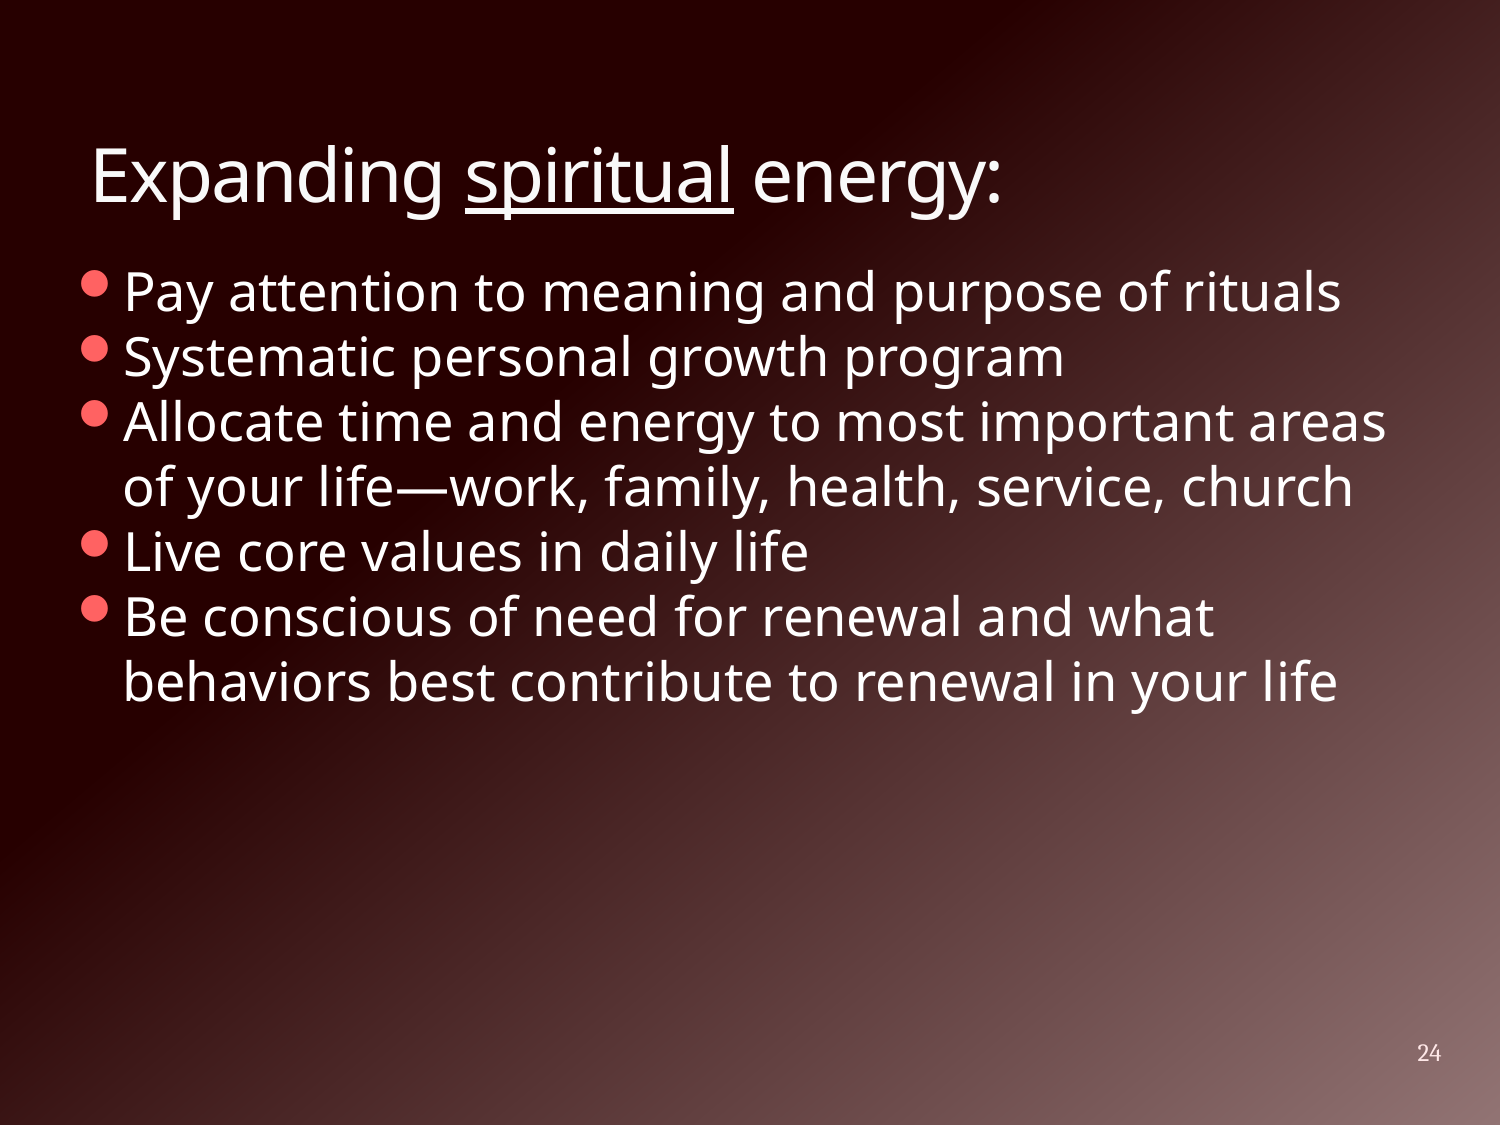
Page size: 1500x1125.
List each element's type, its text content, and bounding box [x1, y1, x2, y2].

slide_number 24 [1379, 1014, 1480, 1089]
list Pay attention to meaning and purpose of rituals Systematic personal growth program Allocate time and energy to most important areas of your life—work, family, health, service, church Live core values in daily life Be conscious of need for renewal and what behaviors best contribute to renewal in your life [62, 249, 1413, 1000]
title Expanding spiritual energy: [74, 24, 1425, 225]
